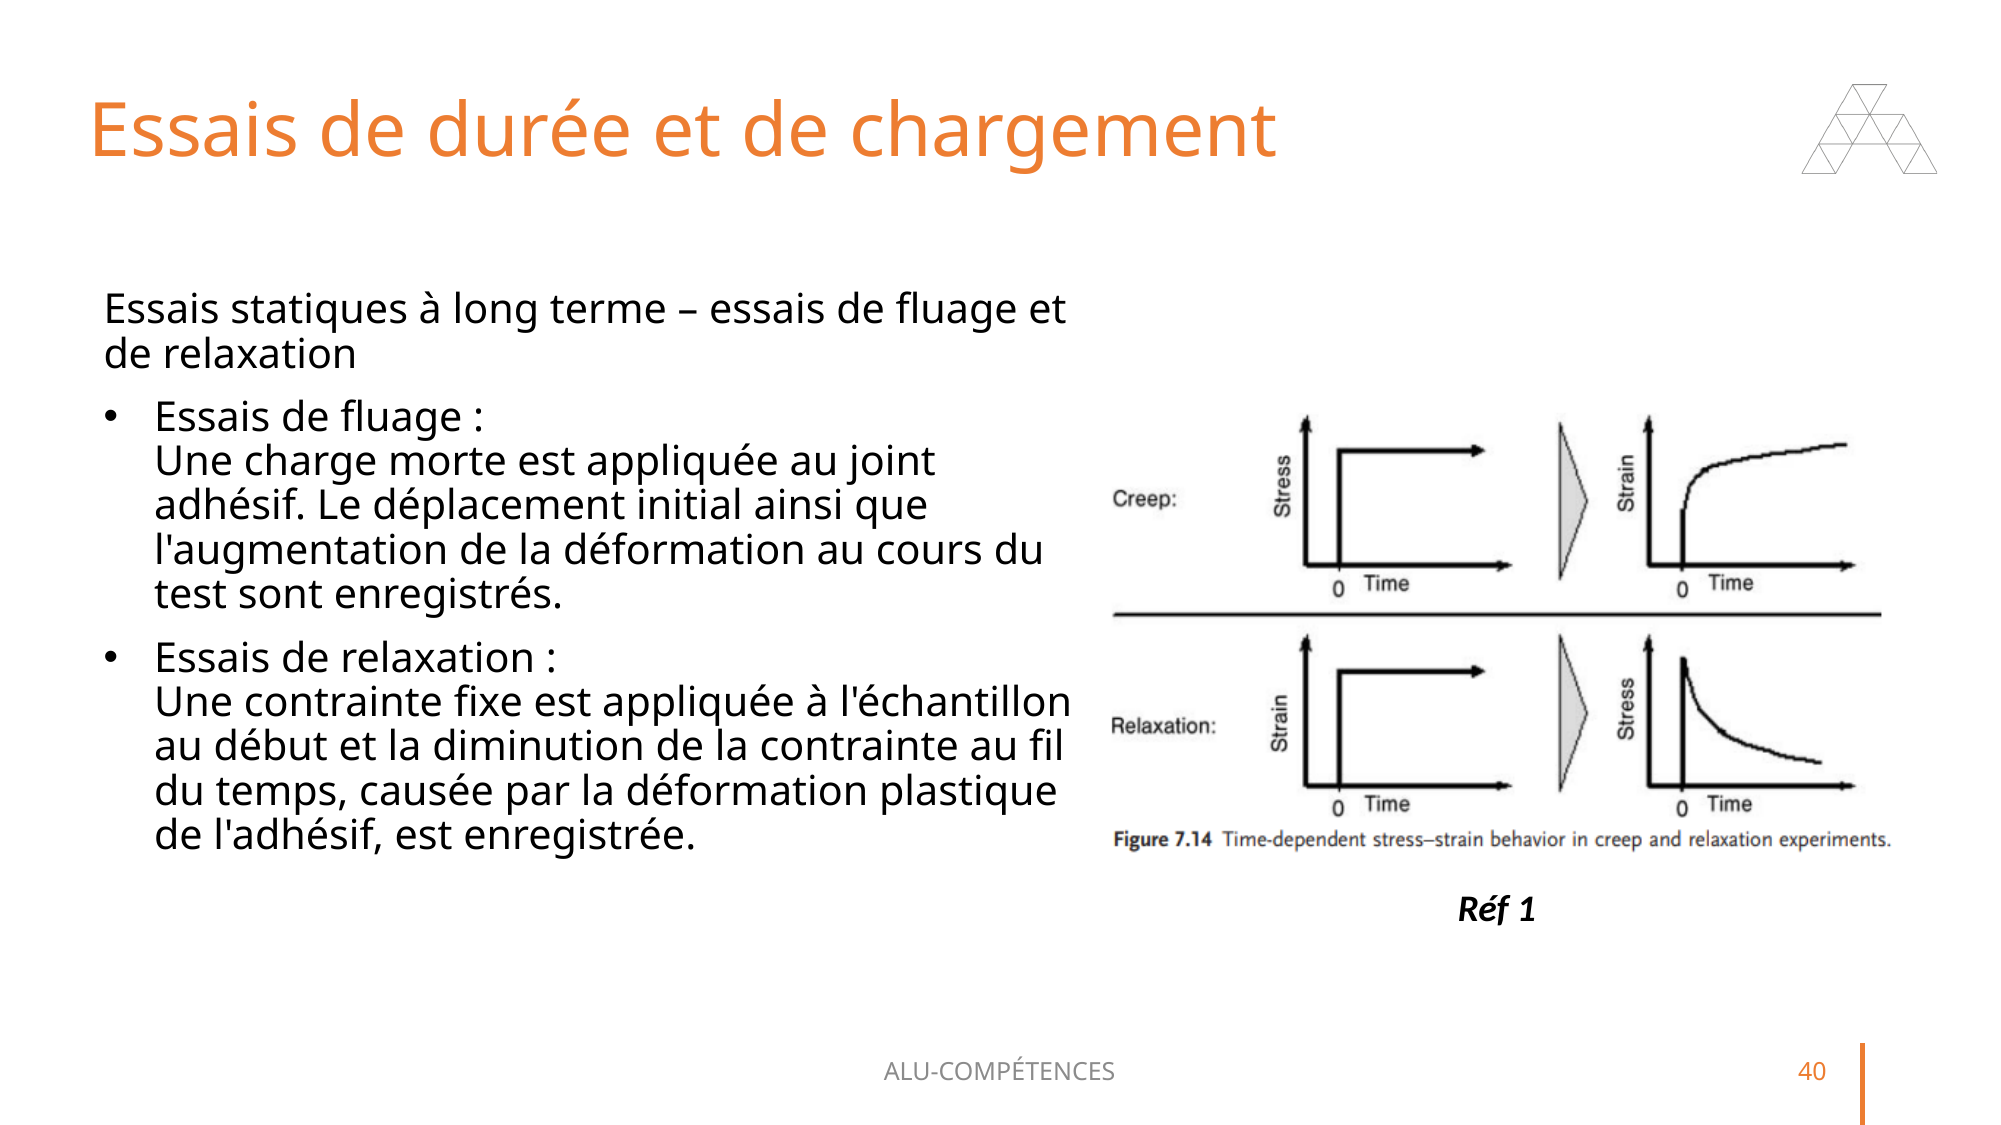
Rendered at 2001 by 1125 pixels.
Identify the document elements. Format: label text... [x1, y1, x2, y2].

slide_number 40 [1643, 1042, 1842, 1103]
footer ALU-COMPÉTENCES [662, 1042, 1338, 1103]
text_box Réf 1 [1251, 877, 1743, 936]
picture [1080, 383, 1914, 877]
text_box Essais statiques à long terme – essais de fluage et de relaxation Essais de fluage : Une charge morte est appliquée au joint adhésif. Le déplacement initial ainsi que l'augmentation de la déformation au cours du test sont enregistrés. Essais de relaxation : Une contrainte fixe est appliquée à l'échantillon au début et la diminution de la contrainte au fil du temps, causée par la déformation plastique de l'adhésif, est enregistrée. [103, 288, 1081, 907]
text_box Essais de durée et de chargement [88, 91, 1700, 244]
